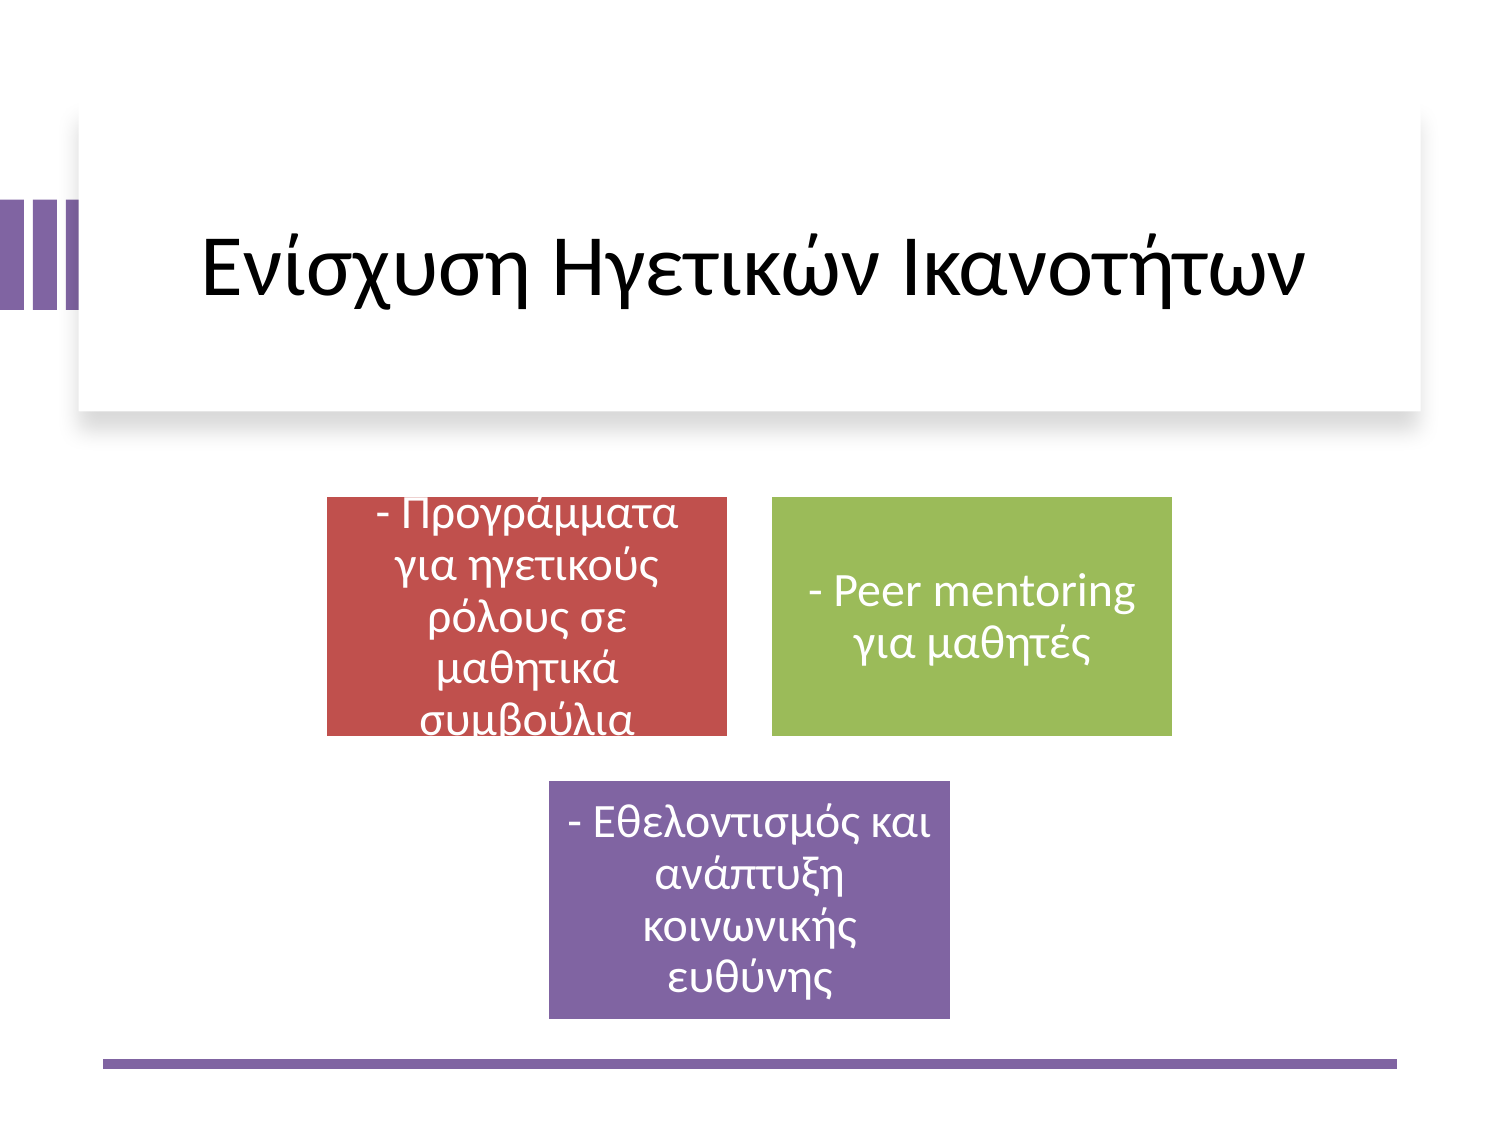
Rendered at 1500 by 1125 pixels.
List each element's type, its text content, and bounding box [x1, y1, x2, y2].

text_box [0, 199, 91, 311]
text_box [77, 99, 1423, 413]
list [110, 494, 1389, 1022]
title Ενίσχυση Ηγετικών Ικανοτήτων [128, 132, 1380, 388]
text_box [0, 0, 1500, 1125]
